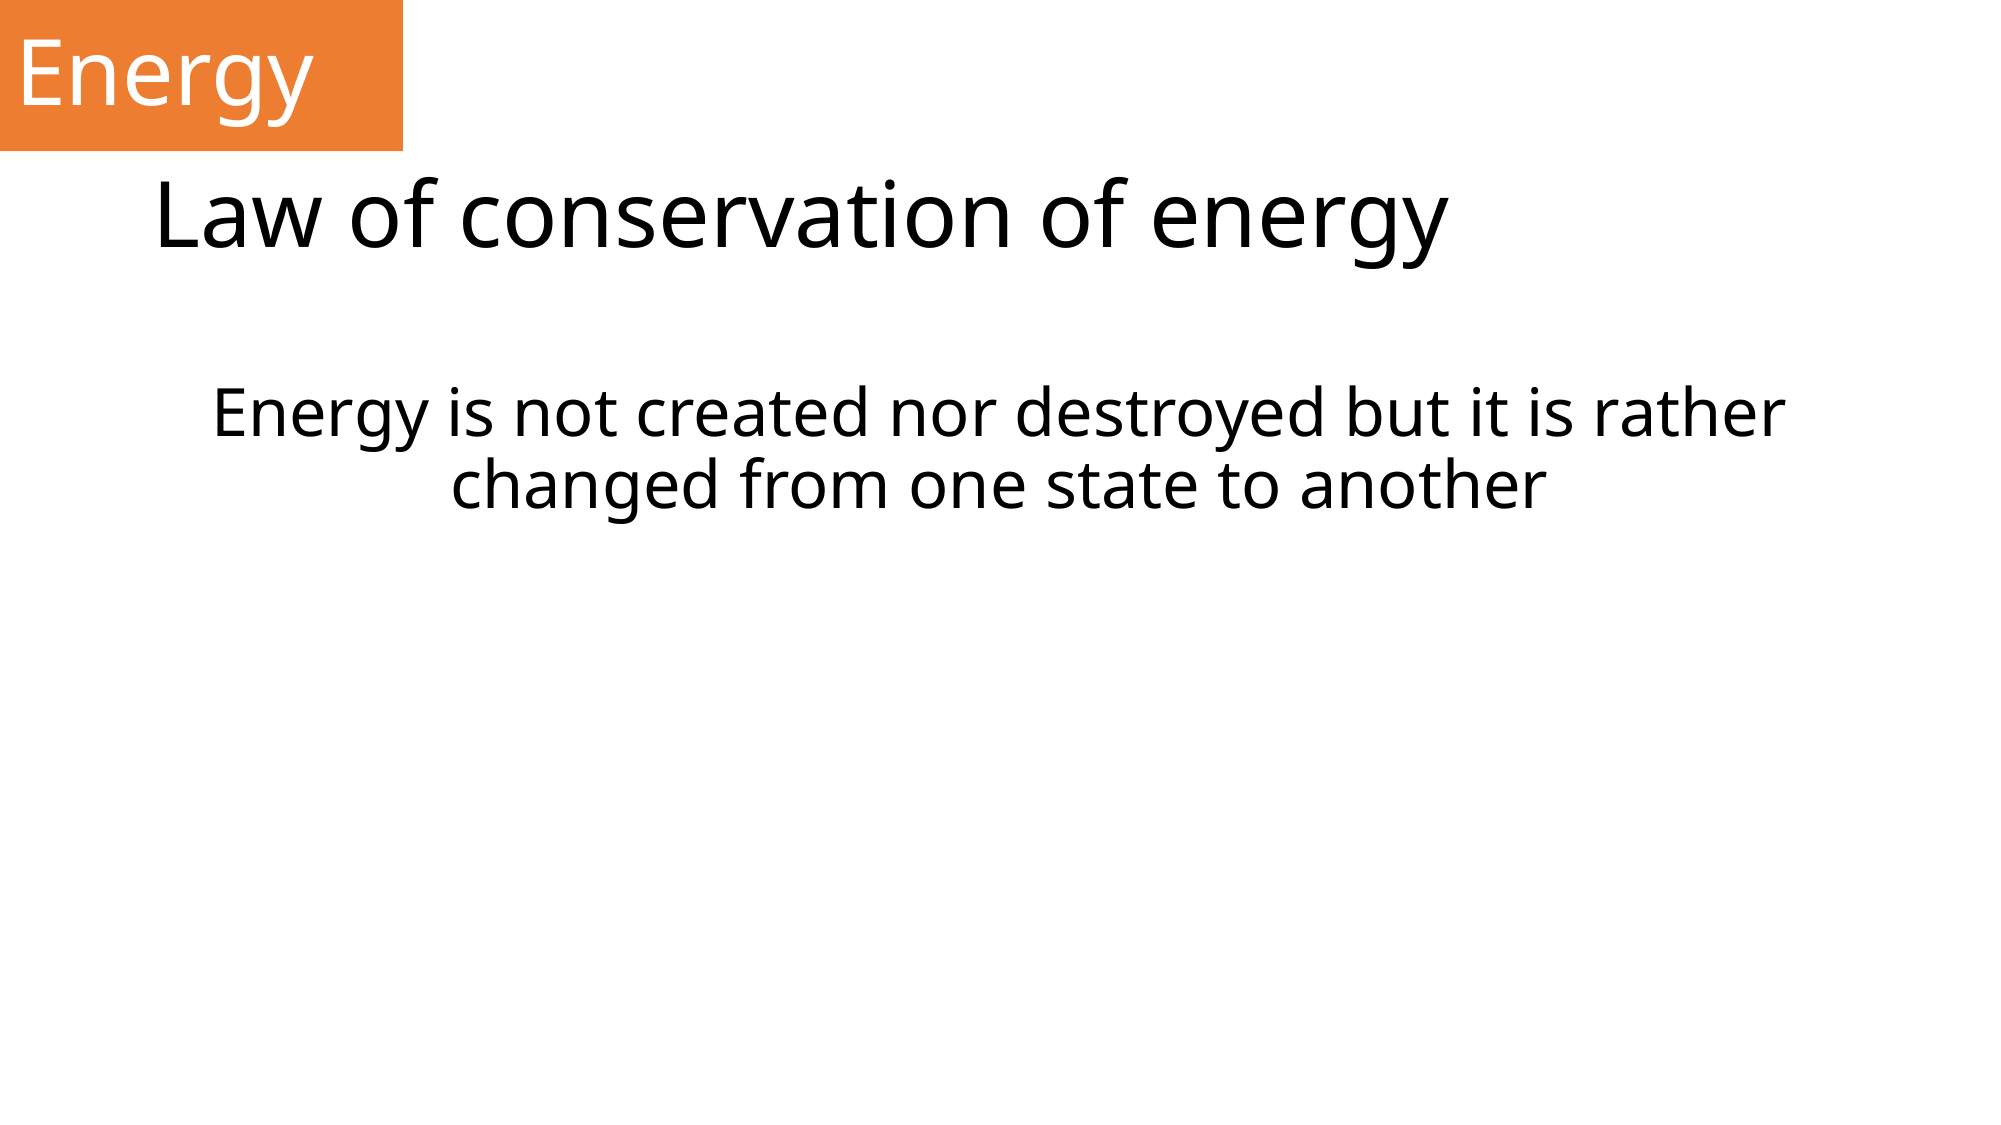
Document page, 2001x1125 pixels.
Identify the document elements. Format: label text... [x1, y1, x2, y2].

title Law of conservation of energy [137, 59, 1863, 278]
text_box Energy [0, 0, 403, 152]
list Energy is not created nor destroyed but it is rather changed from one state to another [137, 299, 1863, 1014]
